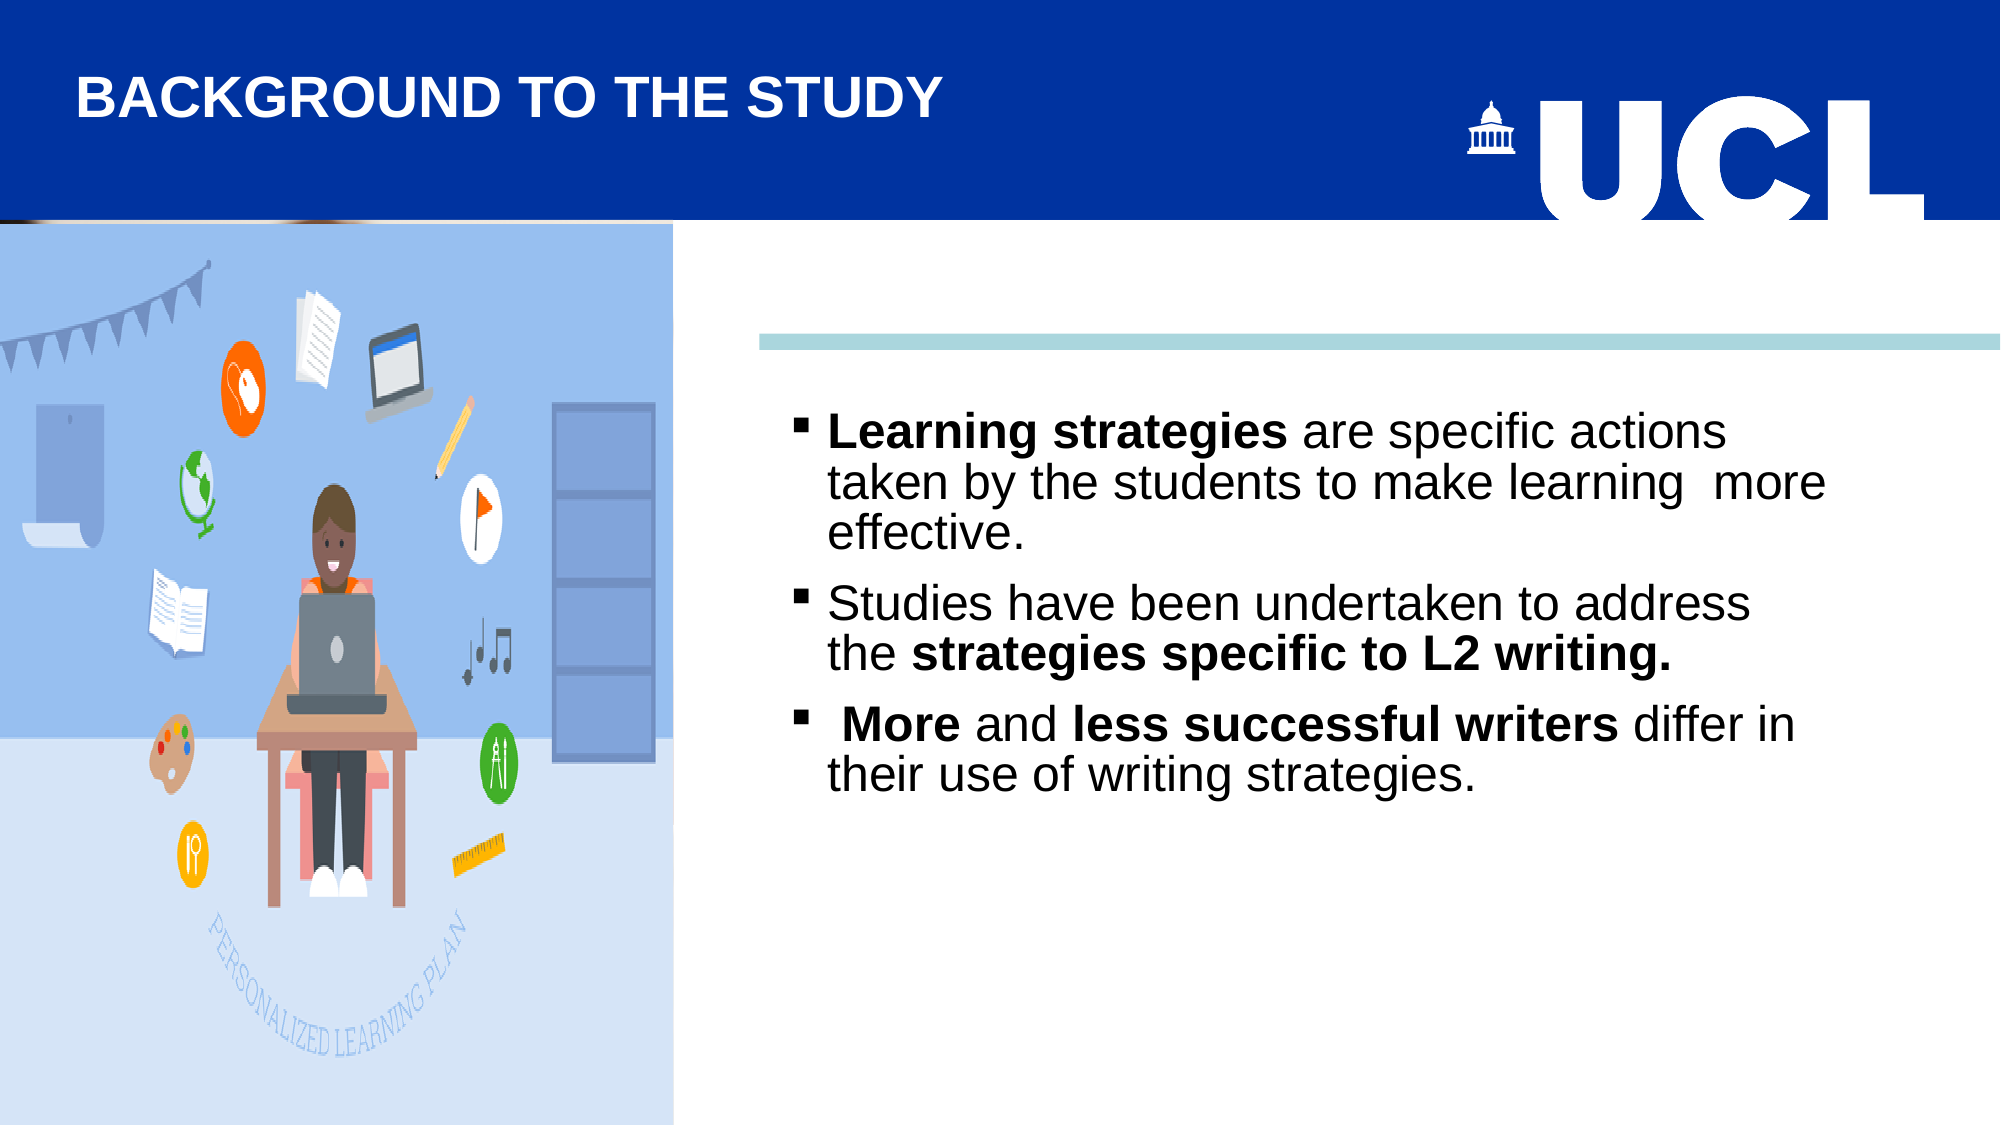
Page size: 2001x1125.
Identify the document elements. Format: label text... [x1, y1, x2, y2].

list Background to the study [59, 59, 1004, 178]
list Learning strategies are specific actions taken by the students to make learning more effective. Studies have been undertaken to address the strategies specific to L2 writing. More and less successful writers differ in their use of writing strategies. [774, 401, 1847, 935]
picture [0, 0, 2000, 1125]
